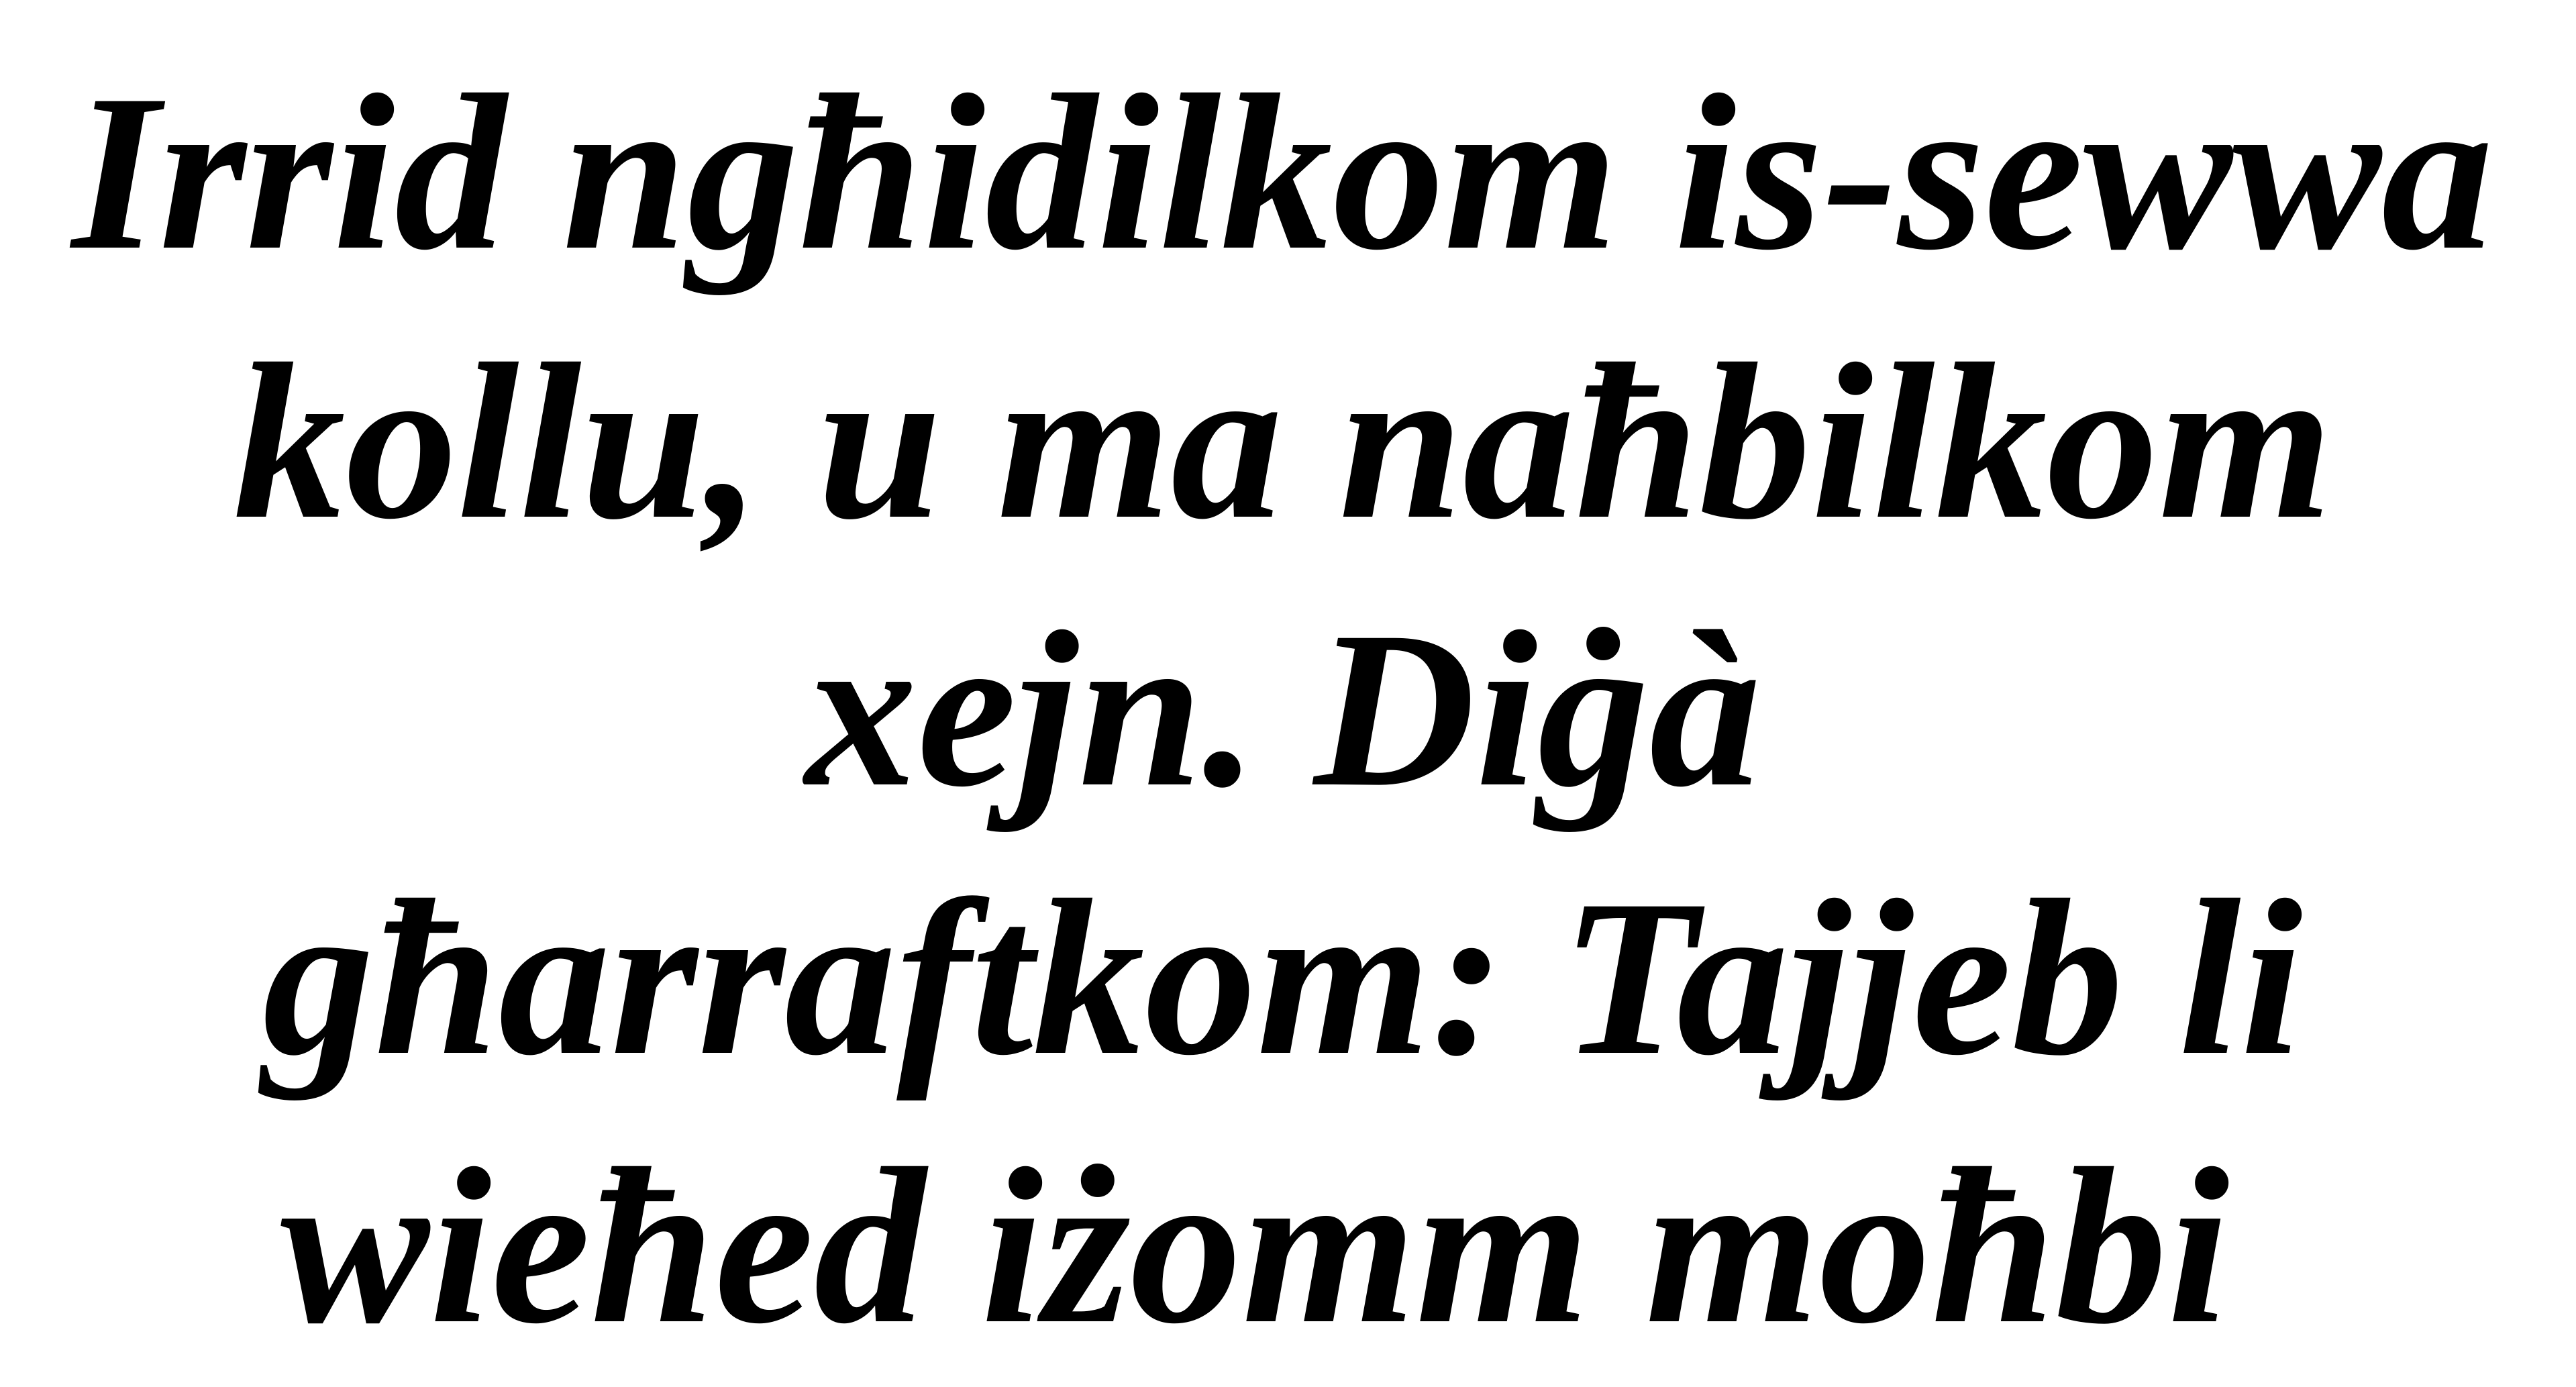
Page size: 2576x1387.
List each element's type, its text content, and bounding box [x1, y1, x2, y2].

text_box Irrid ngħidilkom is-sewwa kollu, u ma naħbilkom xejn. Diġà għarraftkom: Tajjeb li wieħed iżomm moħbi [28, 19, 2540, 1372]
